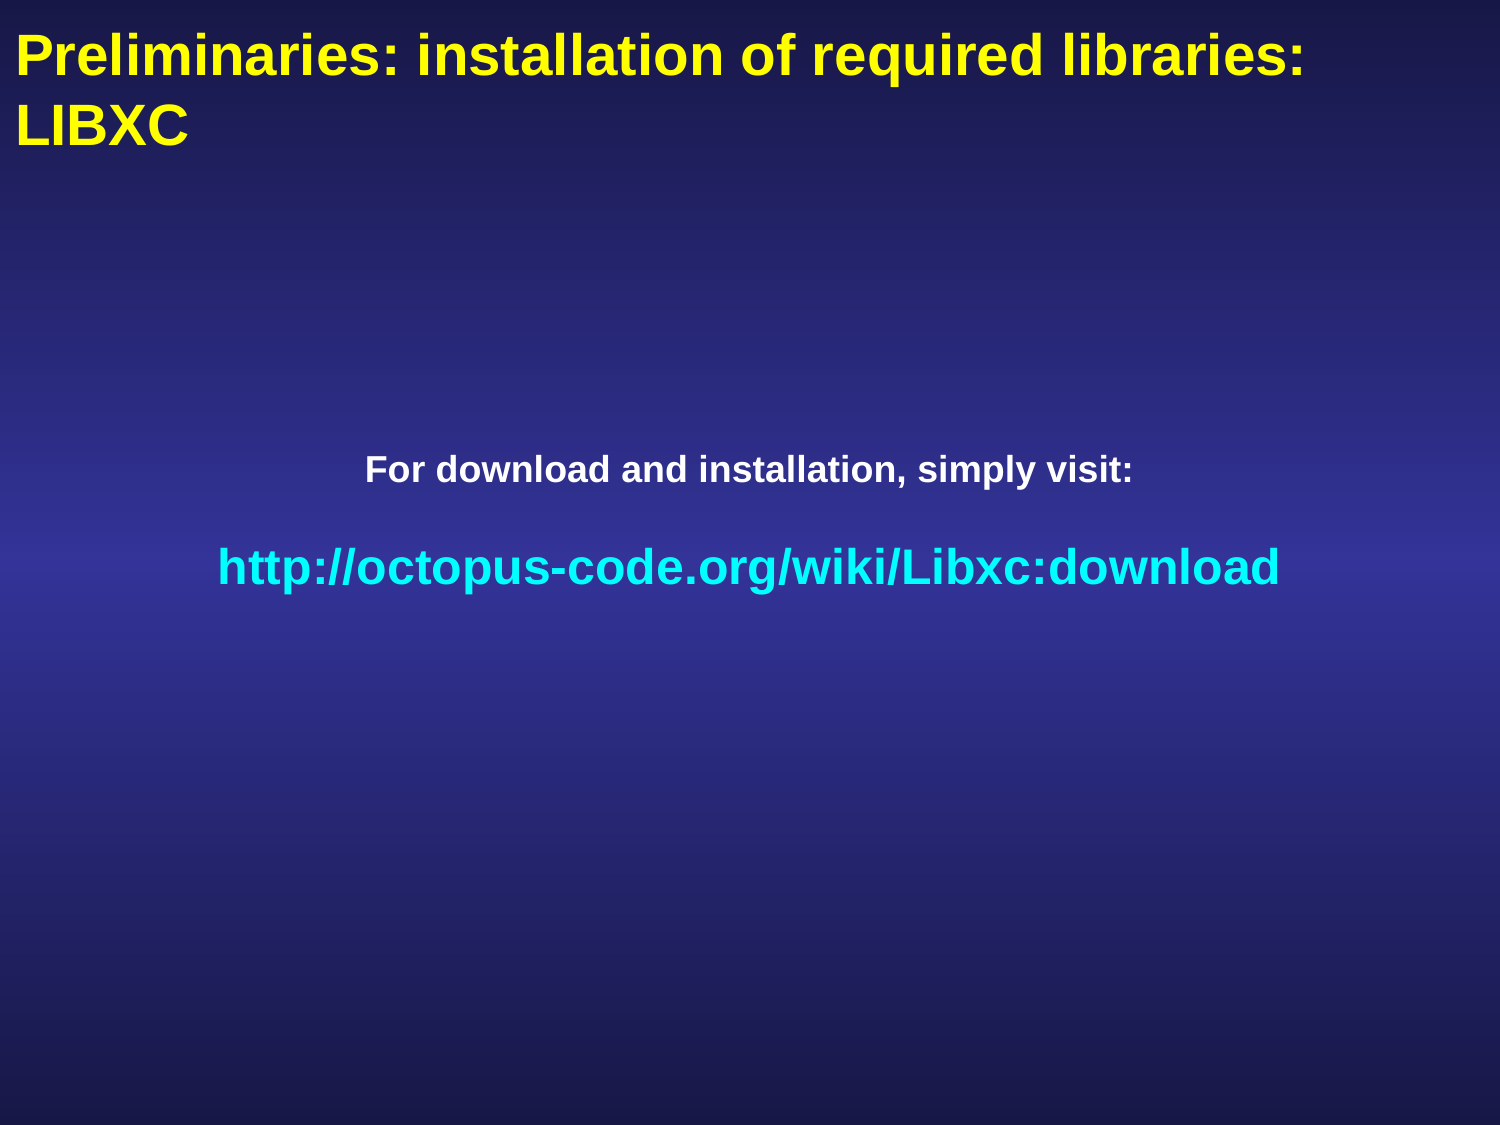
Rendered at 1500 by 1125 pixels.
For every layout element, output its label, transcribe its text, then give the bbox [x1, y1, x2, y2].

title Preliminaries: installation of required libraries: libxc [0, 0, 1500, 175]
text_box For download and installation, simply visit: http://octopus-code.org/wiki/Libxc:download [143, 437, 1357, 603]
